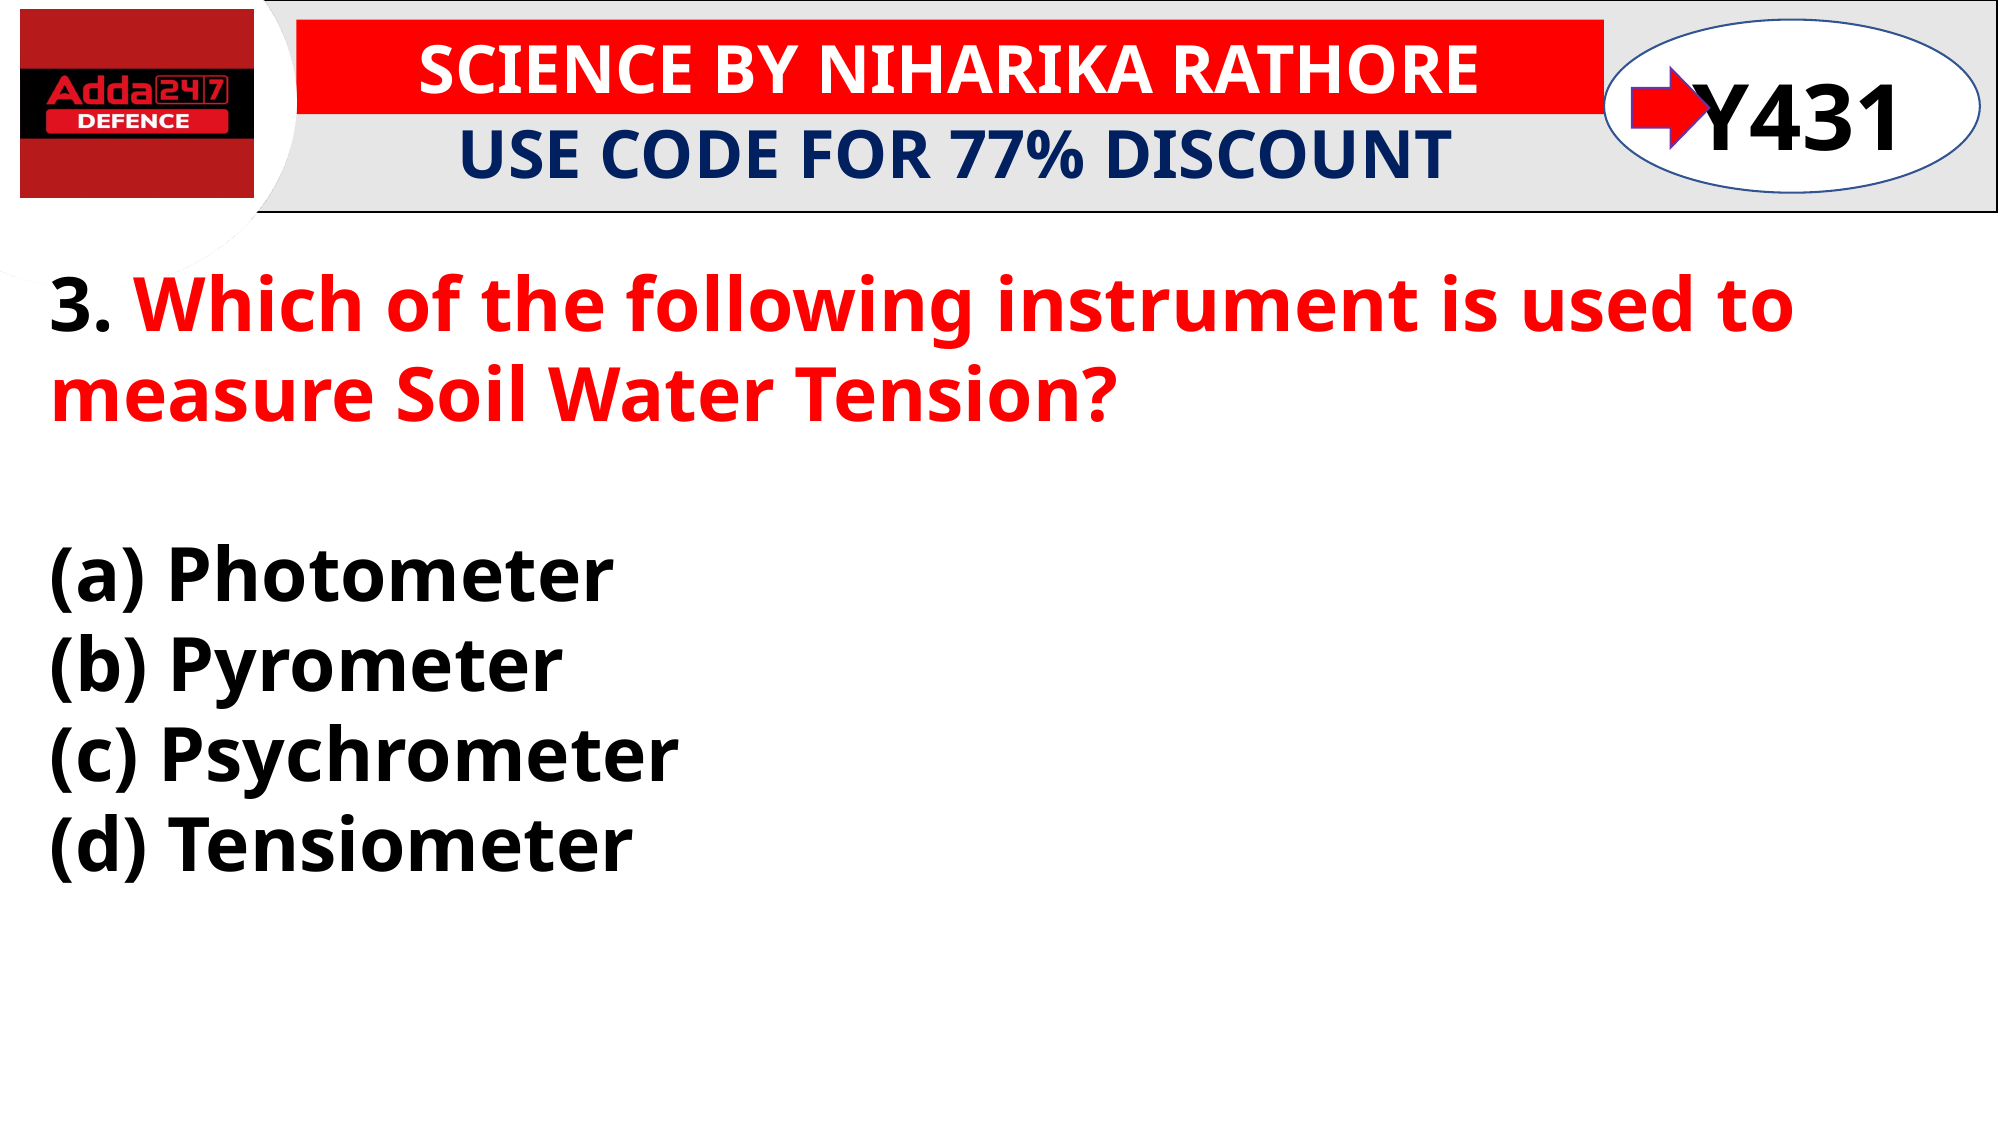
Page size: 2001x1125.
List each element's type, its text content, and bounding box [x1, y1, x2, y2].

text_box Y431 [1606, 51, 2000, 177]
text_box [1644, 18, 1939, 51]
text_box 3. Which of the following instrument is used to measure Soil Water Tension? (a) Photometer (b) Pyrometer (c) Psychrometer (d) Tensiometer [35, 249, 1874, 895]
text_box SCIENCE BY NIHARIKA RATHORE [297, 19, 1604, 115]
text_box USE CODE FOR 77% DISCOUNT [297, 104, 1601, 199]
text_box [297, 0, 1998, 93]
picture [0, 0, 297, 289]
text_box [1680, 177, 1904, 194]
text_box [297, 115, 1998, 213]
text_box [1630, 65, 1711, 151]
